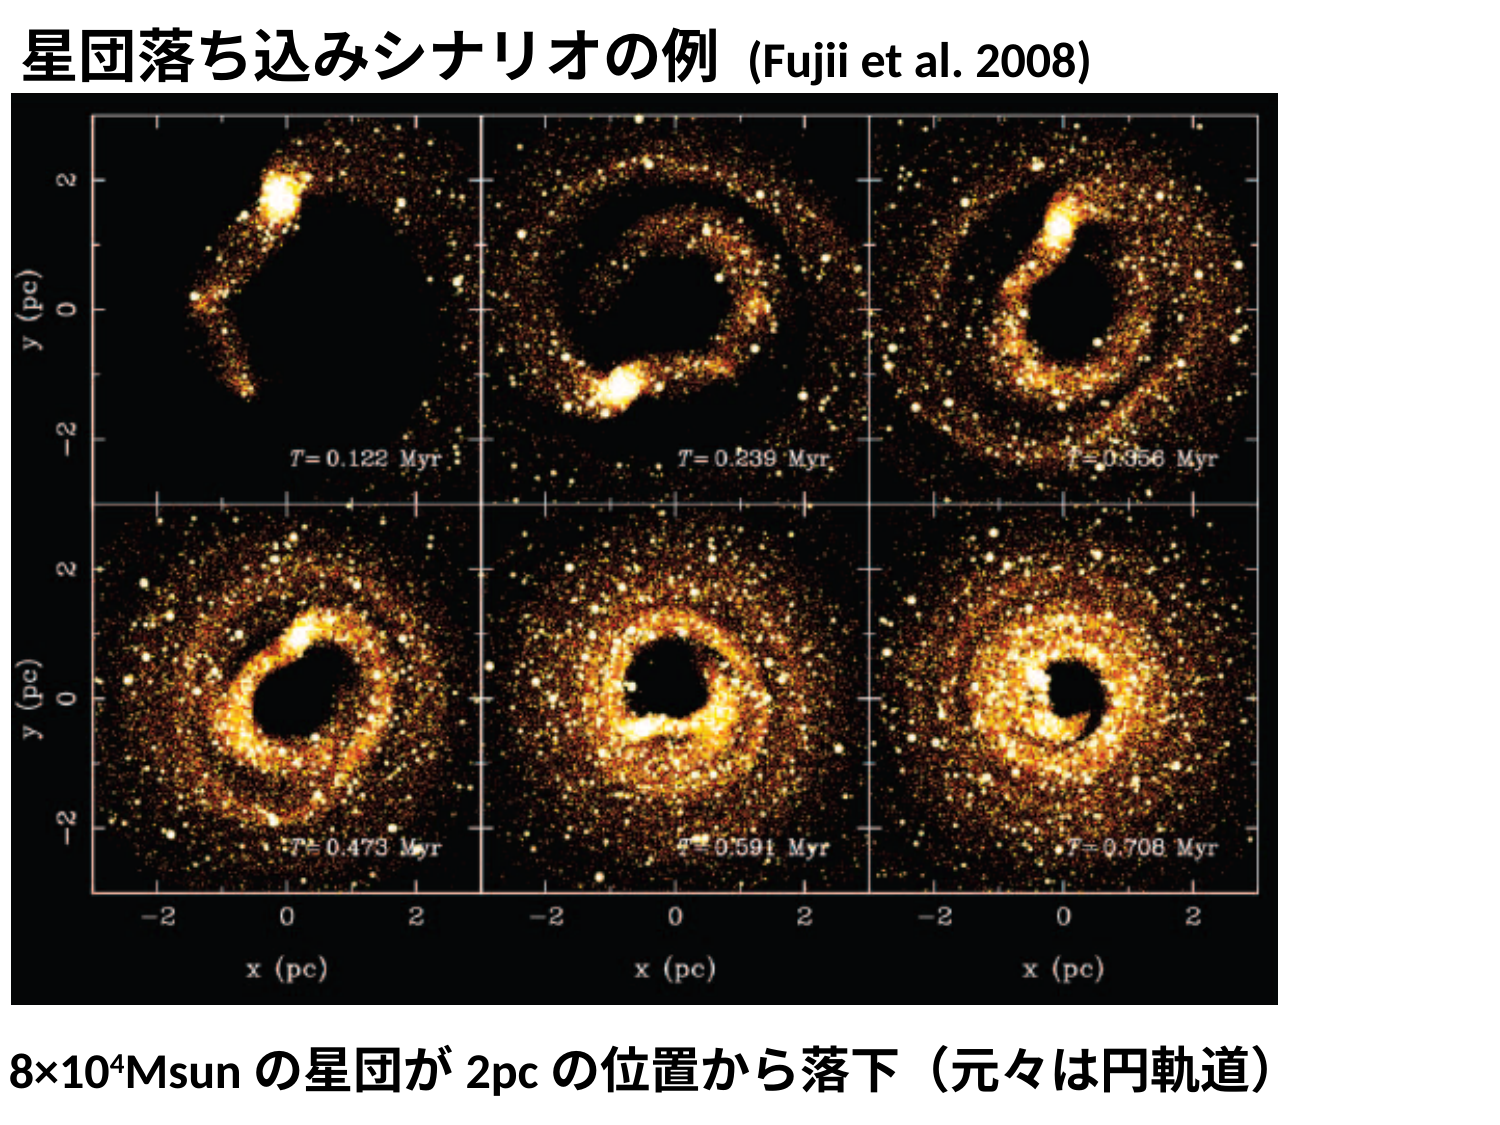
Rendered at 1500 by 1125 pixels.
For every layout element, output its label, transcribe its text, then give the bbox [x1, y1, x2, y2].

text_box 星団落ち込みシナリオの例 (Fujii et al. 2008) [6, 11, 1107, 97]
text_box 8×104Msunの星団が2pcの位置から落下（元々は円軌道） [0, 1031, 1316, 1106]
picture [11, 93, 1278, 1005]
